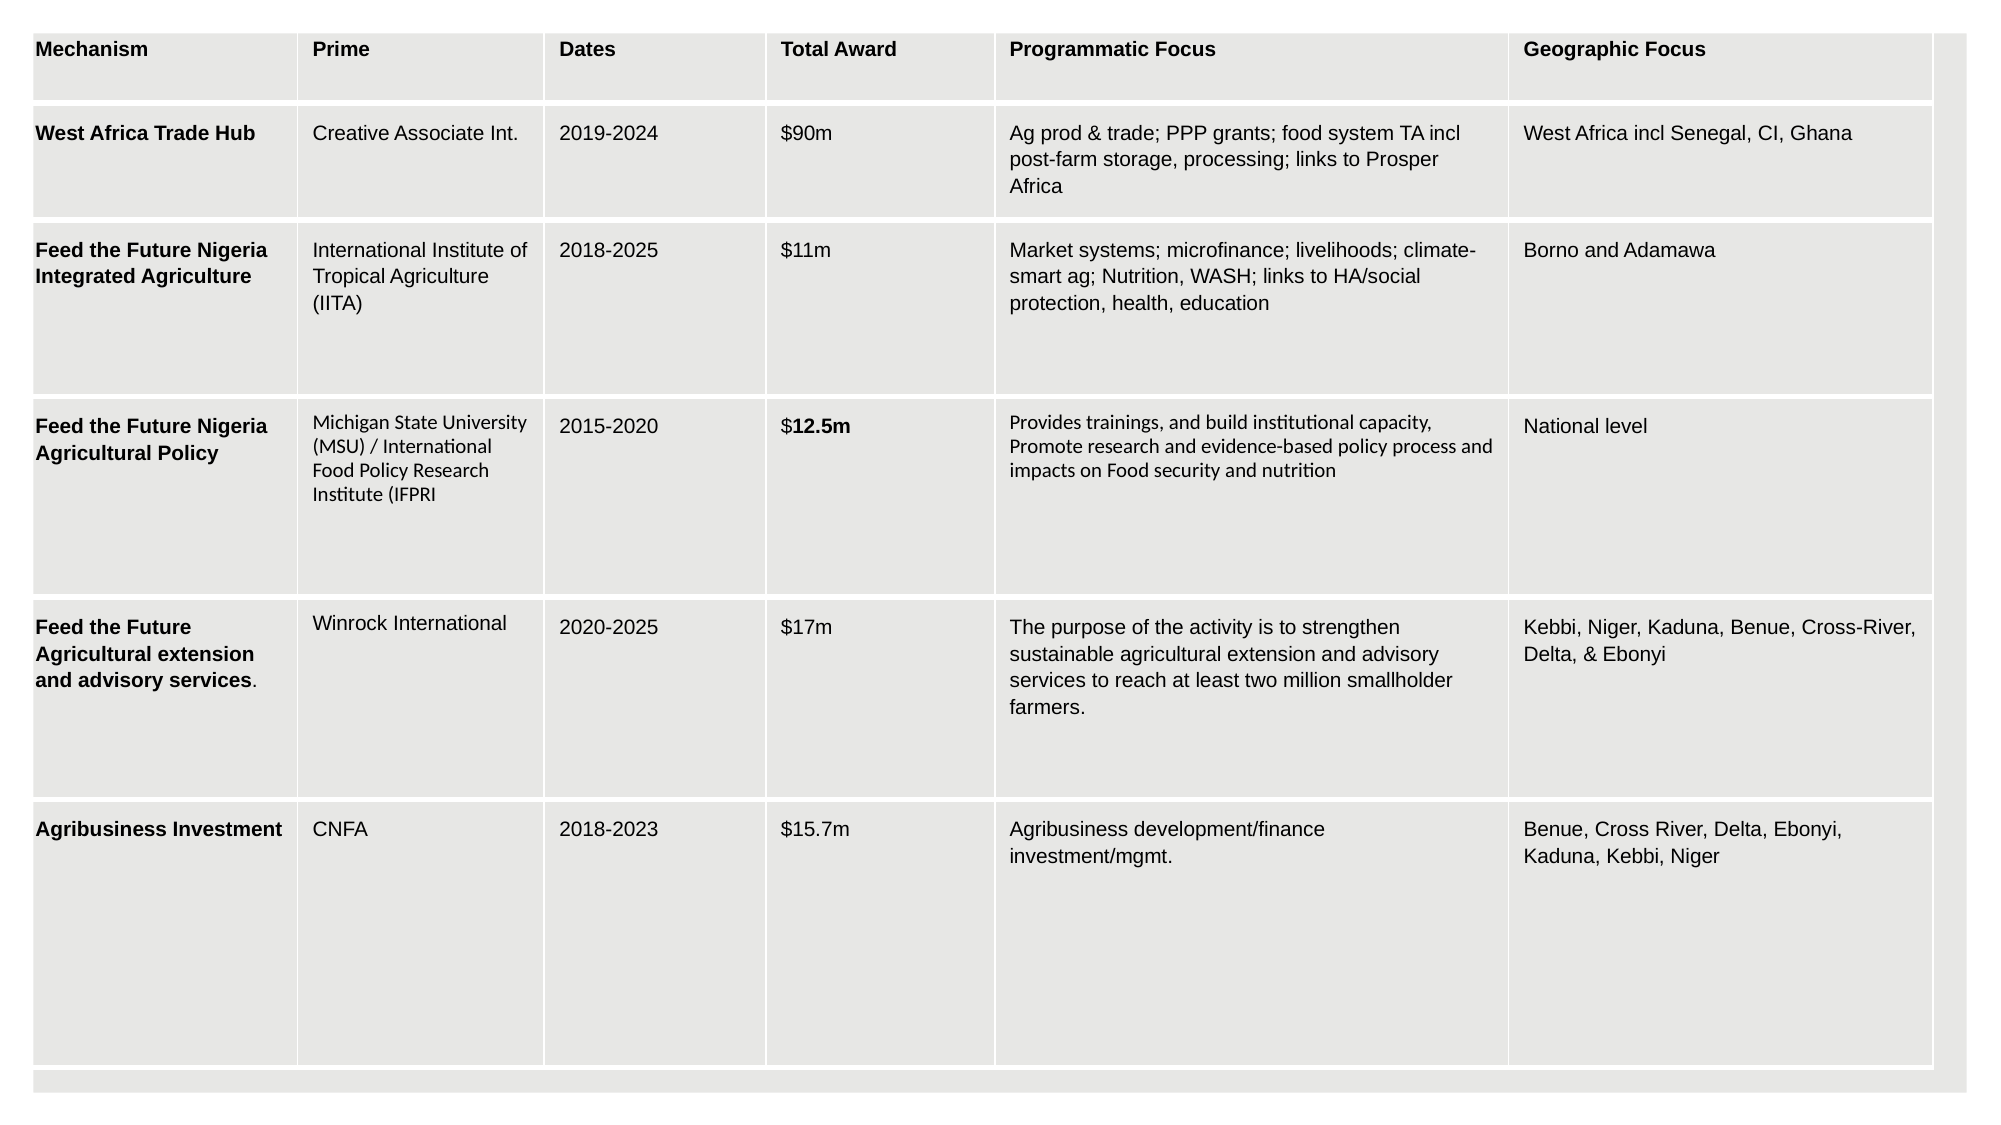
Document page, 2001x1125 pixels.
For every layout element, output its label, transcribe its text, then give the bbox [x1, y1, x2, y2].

table_cell Feed the Future Nigeria Integrated Agriculture [21, 223, 297, 394]
table_cell Feed the Future Nigeria Agricultural Policy [21, 399, 297, 594]
table_cell Market systems; microfinance; livelihoods; climate-smart ag; Nutrition, WASH; links to HA/social protection, health, education [996, 223, 1508, 394]
table_cell 2019-2024 [545, 106, 765, 217]
table_cell National level [1509, 399, 1932, 594]
table_cell 2015-2020 [545, 399, 765, 594]
table_cell $11m [767, 223, 994, 394]
table_header Total Award [767, 20, 994, 100]
table_cell Benue, Cross River, Delta, Ebonyi, Kaduna, Kebbi, Niger [1509, 802, 1932, 1065]
table_cell Ag prod & trade; PPP grants; food system TA incl post-farm storage, processing; links to Prosper Africa [996, 106, 1508, 217]
table_cell Borno and Adamawa [1509, 223, 1932, 394]
table_cell $90m [767, 106, 994, 217]
table_cell $15.7m [767, 802, 994, 1065]
table_header Geographic Focus [1509, 20, 1932, 100]
table_cell Creative Associate Int. [298, 106, 543, 217]
table_header Dates [545, 20, 765, 100]
table_cell 2020-2025 [545, 600, 765, 797]
table_header Programmatic Focus [996, 20, 1508, 100]
table_cell West Africa Trade Hub [21, 106, 297, 217]
table_cell International Institute of Tropical Agriculture (IITA) [298, 223, 543, 394]
table_header Prime [298, 20, 543, 100]
table_cell West Africa incl Senegal, CI, Ghana [1509, 106, 1932, 217]
table_cell $17m [767, 600, 994, 797]
table_cell $12.5m [767, 399, 994, 594]
table_cell Feed the Future Agricultural extension and advisory services. [21, 600, 297, 797]
table_cell 2018-2023 [545, 802, 765, 1065]
table_cell CNFA [298, 802, 543, 1065]
table_cell 2018-2025 [545, 223, 765, 394]
table_cell Michigan State University (MSU) / International Food Policy Research Institute (IFPRI [298, 399, 543, 594]
table_cell Agribusiness Investment [21, 802, 297, 1065]
table_header Mechanism [21, 20, 297, 100]
table_cell Kebbi, Niger, Kaduna, Benue, Cross-River, Delta, & Ebonyi [1509, 600, 1932, 797]
table_cell Winrock International [298, 600, 543, 797]
table_cell The purpose of the activity is to strengthen sustainable agricultural extension and advisory services to reach at least two million smallholder farmers. [996, 600, 1508, 797]
table_cell Provides trainings, and build institutional capacity, Promote research and evidence-based policy process and impacts on Food security and nutrition [996, 399, 1508, 594]
table_cell Agribusiness development/finance investment/mgmt. [996, 802, 1508, 1065]
